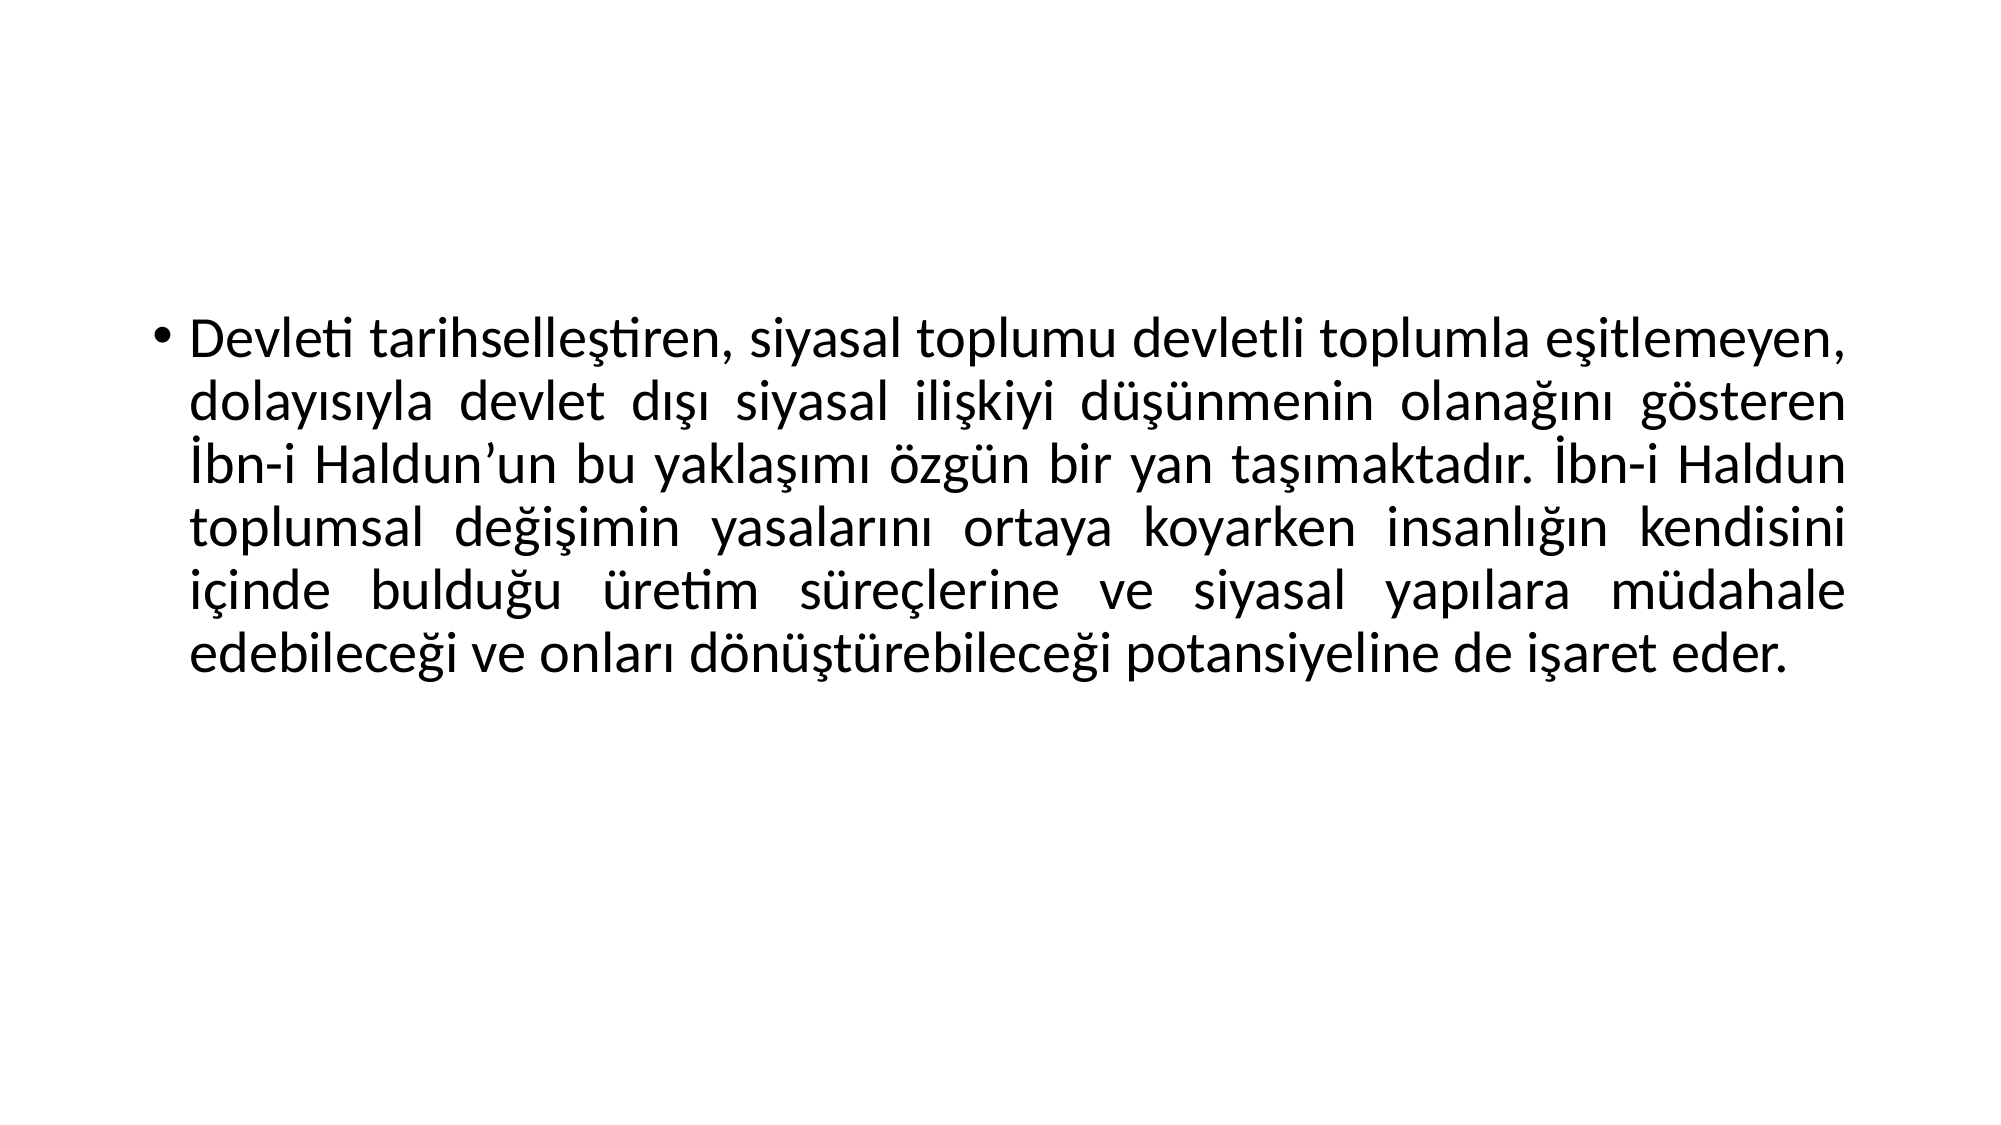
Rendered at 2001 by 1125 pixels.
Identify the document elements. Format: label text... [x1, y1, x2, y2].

list Devleti tarihselleştiren, siyasal toplumu devletli toplumla eşitlemeyen, dolayısıyla devlet dışı siyasal ilişkiyi düşünmenin olanağını gösteren İbn-i Haldun’un bu yaklaşımı özgün bir yan taşımaktadır. İbn-i Haldun toplumsal değişimin yasalarını ortaya koyarken insanlığın kendisini içinde bulduğu üretim süreçlerine ve siyasal yapılara müdahale edebileceği ve onları dönüştürebileceği potansiyeline de işaret eder. [137, 299, 1863, 1014]
